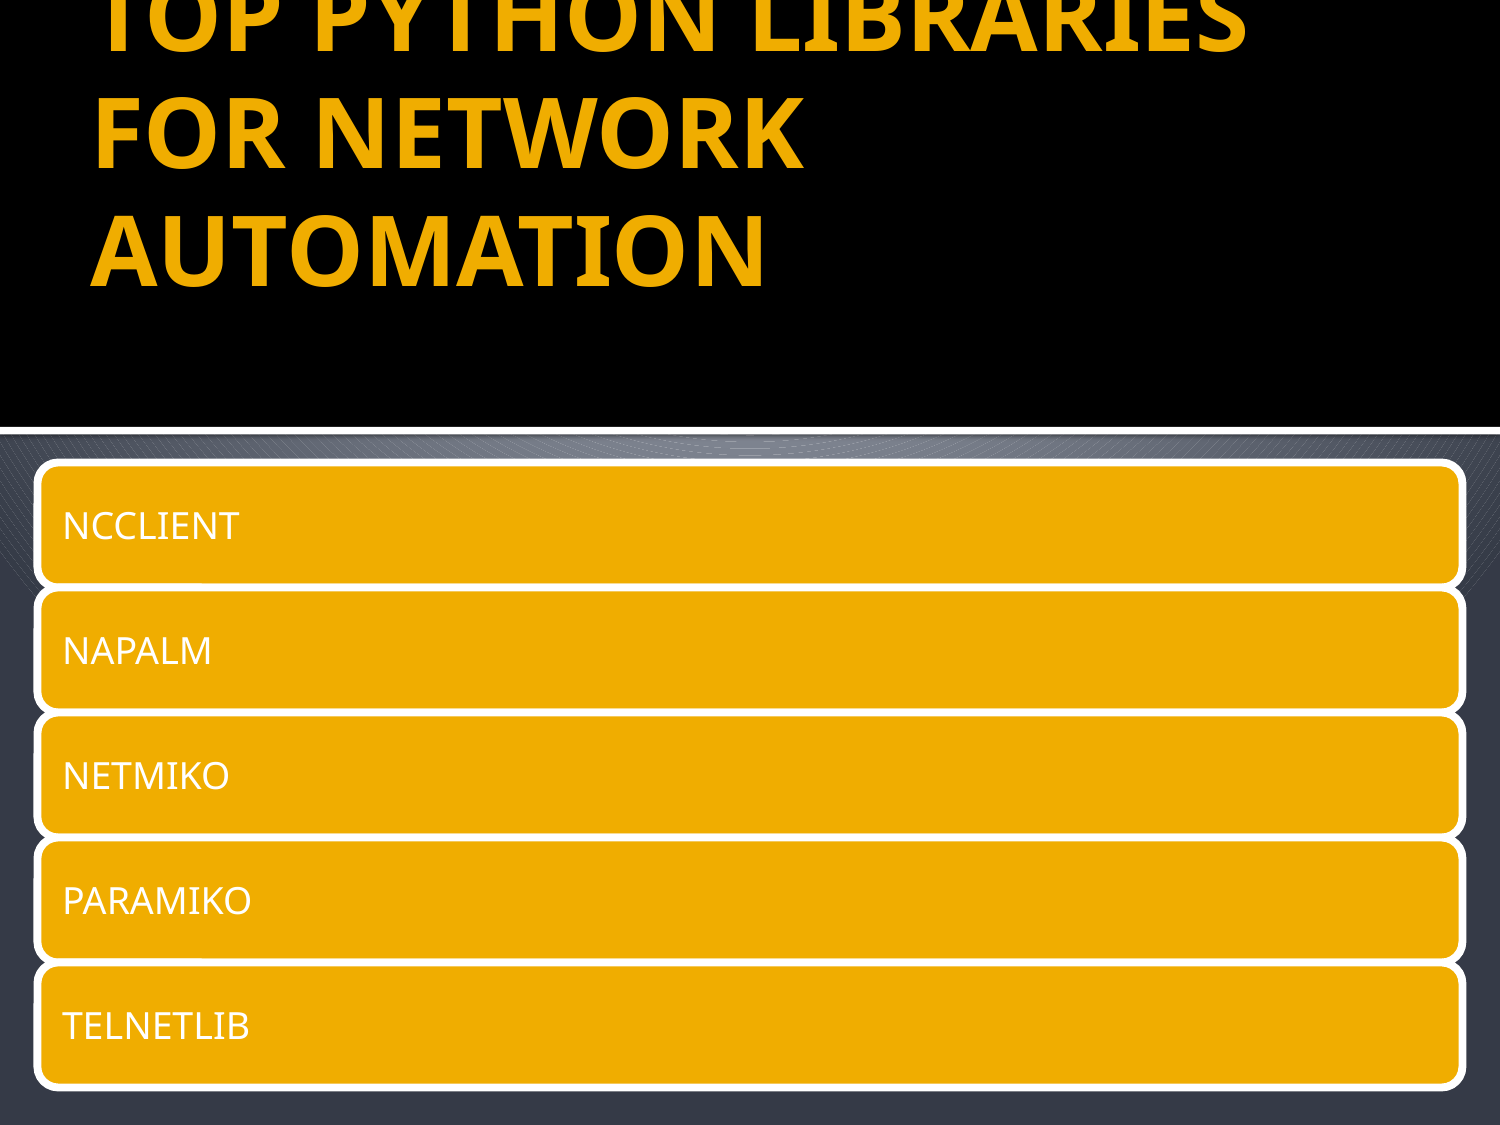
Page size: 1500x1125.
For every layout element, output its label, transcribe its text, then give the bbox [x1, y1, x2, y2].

title TOP PYTHON LIBRARIES FOR NETWORK AUTOMATION [75, 37, 1413, 306]
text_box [37, 462, 1463, 1088]
